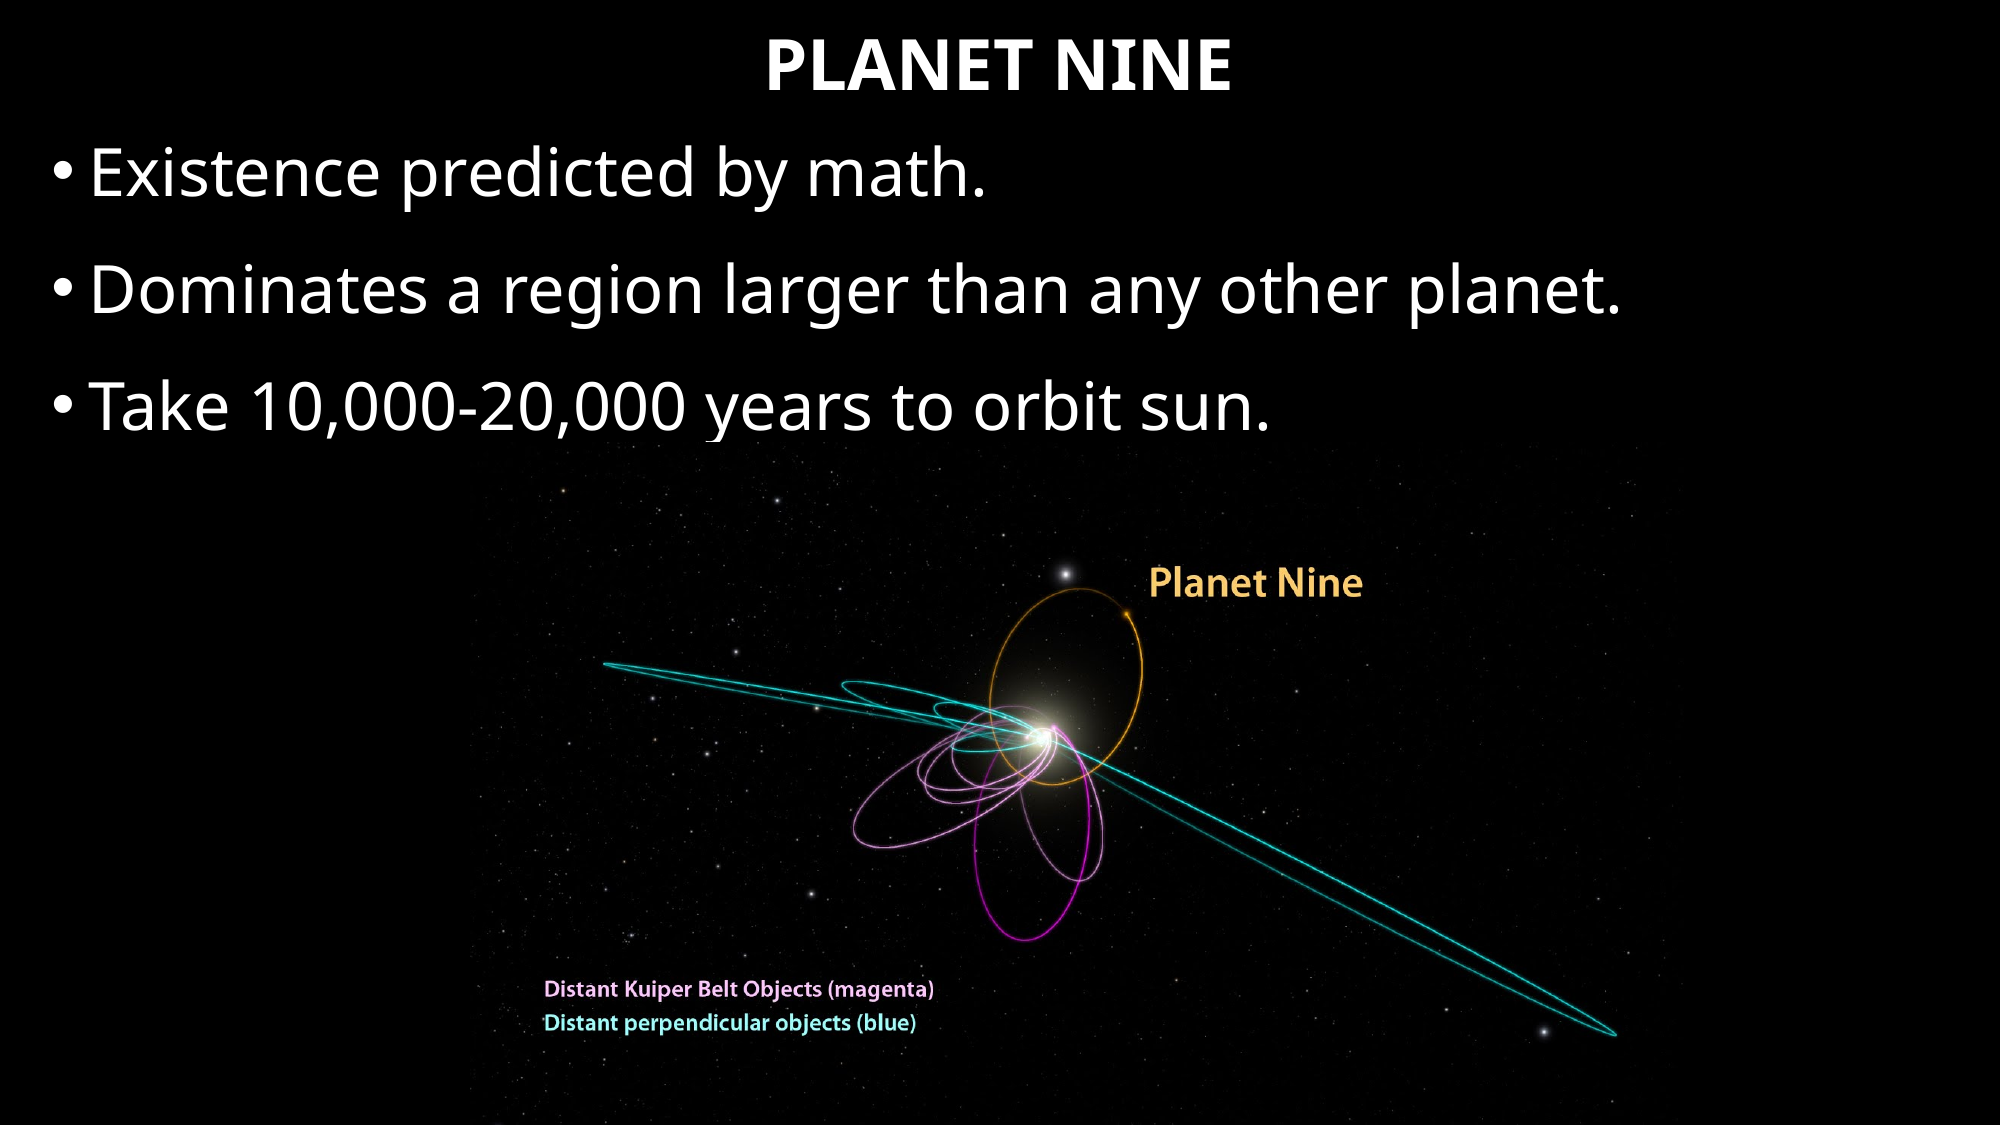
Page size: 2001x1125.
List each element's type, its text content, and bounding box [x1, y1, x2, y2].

list Existence predicted by math. Dominates a region larger than any other planet. Take 10,000-20,000 years to orbit sun. [36, 106, 1878, 1031]
title Planet Nine [149, 0, 1849, 106]
picture [470, 442, 1684, 1125]
